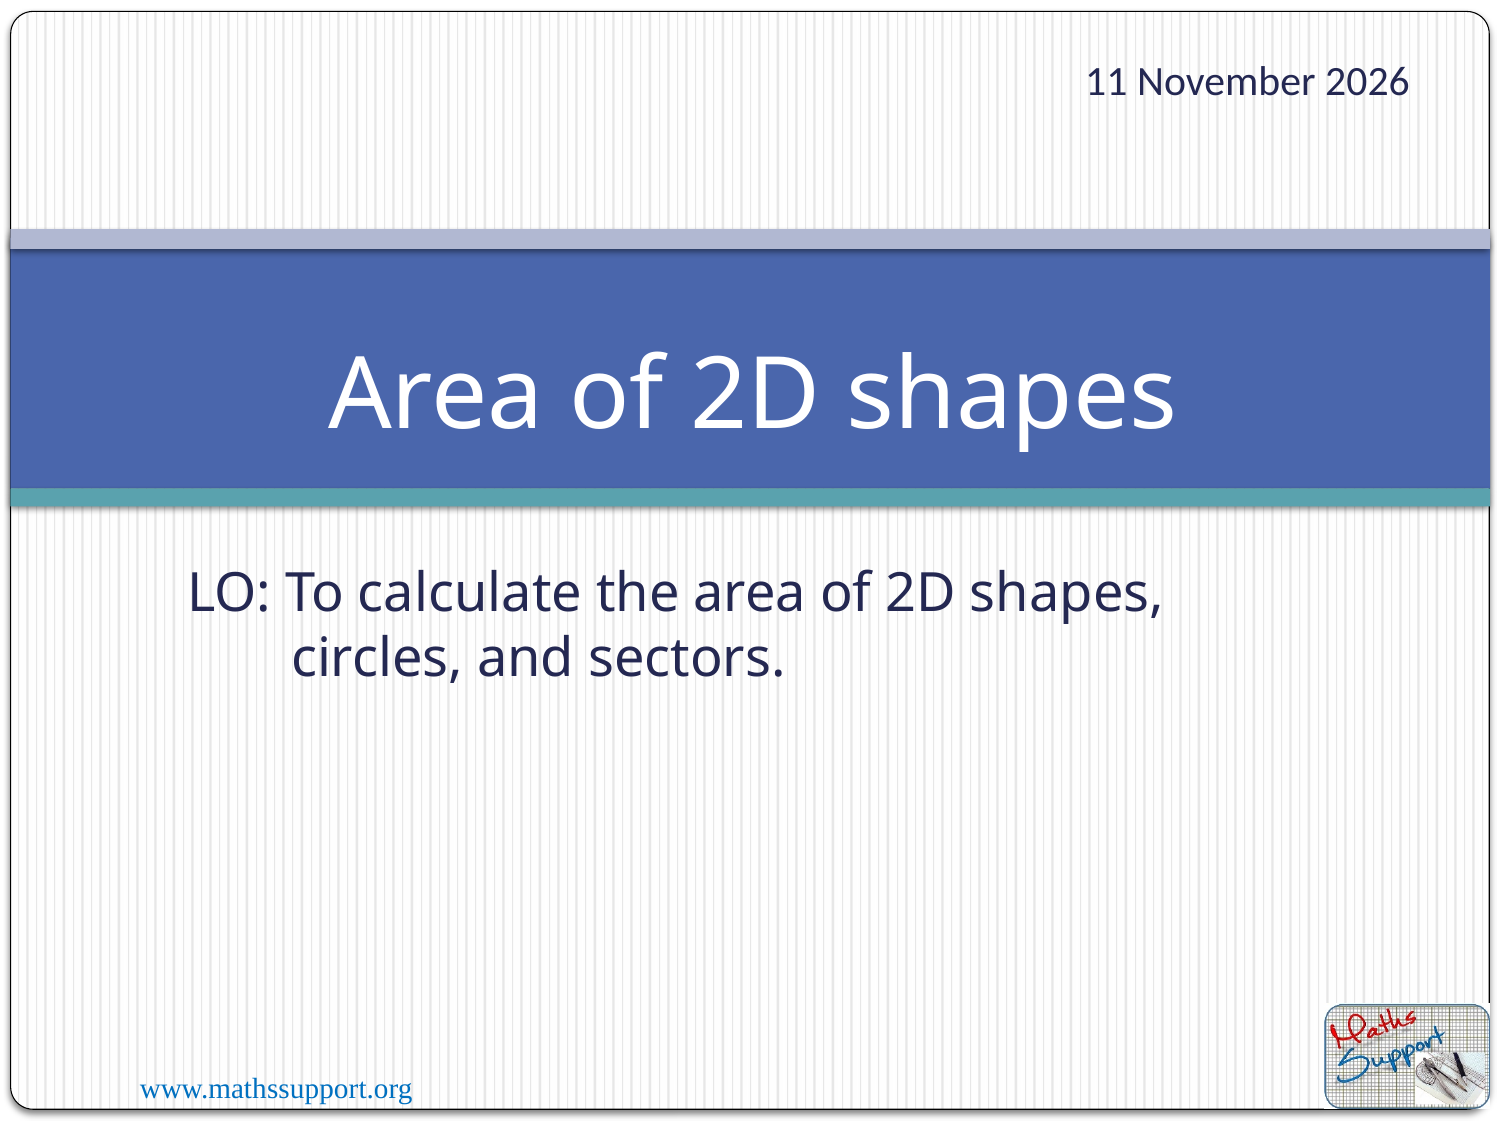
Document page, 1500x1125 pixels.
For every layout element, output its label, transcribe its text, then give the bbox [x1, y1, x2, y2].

text_box Area of 2D shapes [39, 272, 1468, 514]
text_box [1321, 1007, 1485, 1109]
text_box LO: To calculate the area of 2D shapes, circles, and sectors. [172, 549, 1362, 813]
text_box [135, 1074, 418, 1109]
picture [1324, 1003, 1490, 1109]
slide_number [1018, 39, 1425, 118]
